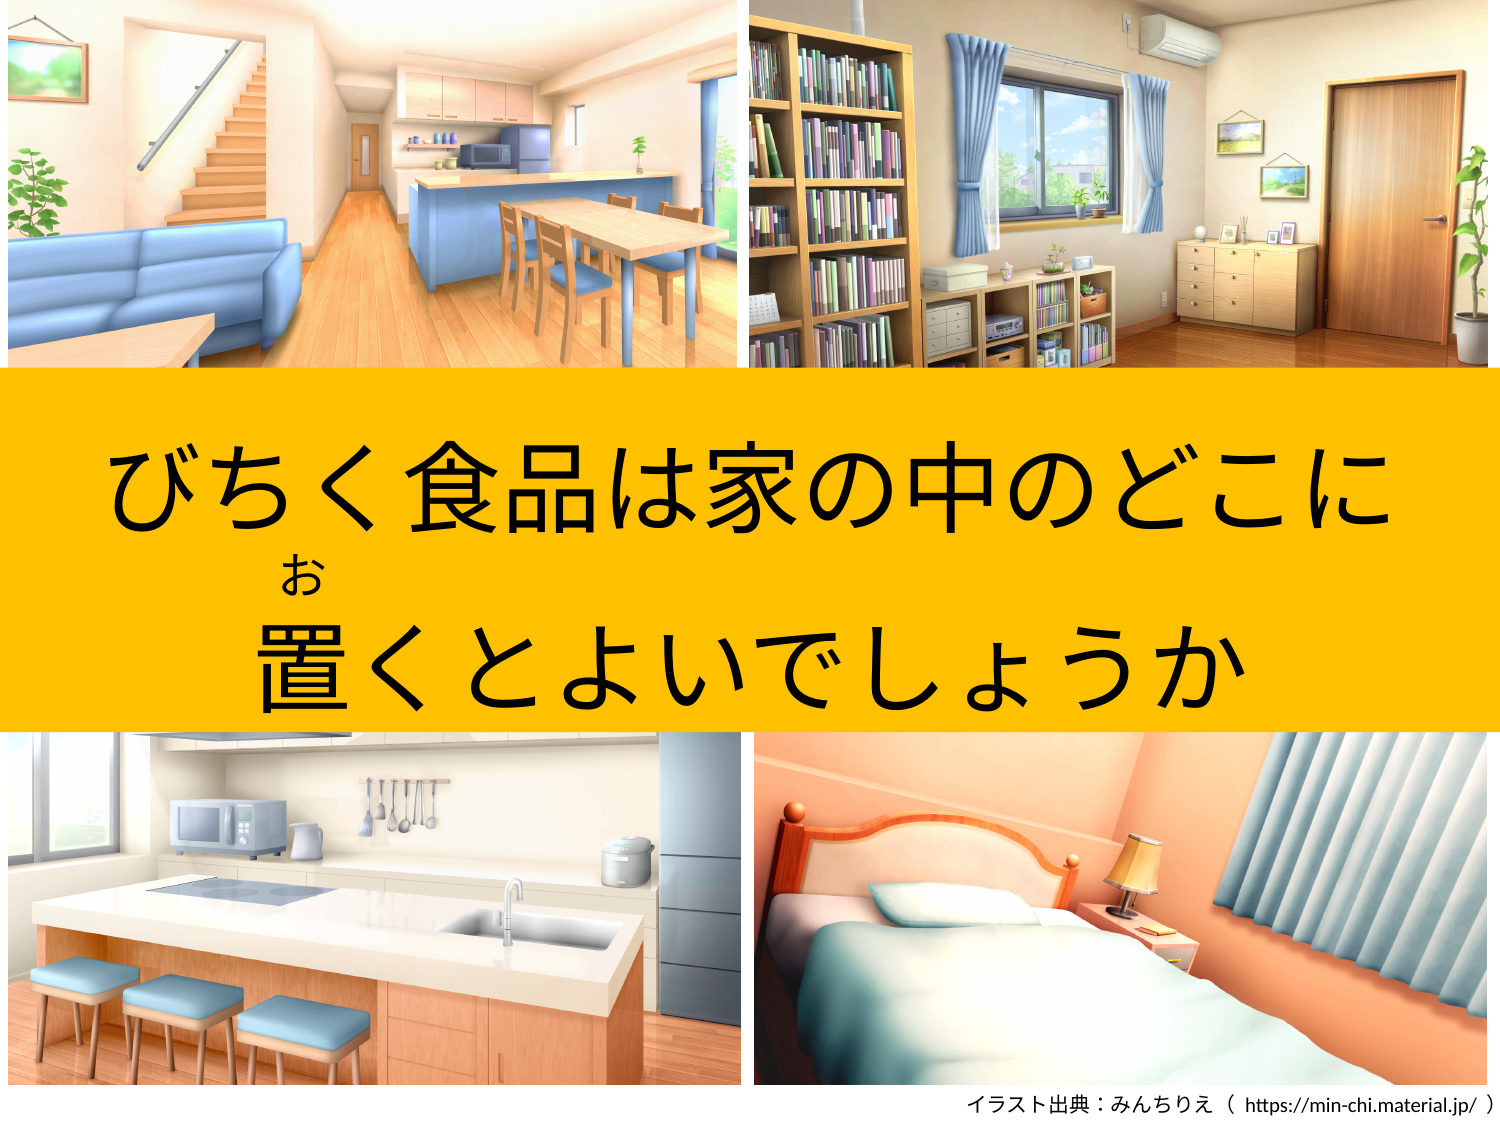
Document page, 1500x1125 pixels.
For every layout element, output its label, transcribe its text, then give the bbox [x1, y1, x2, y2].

picture [749, 0, 1488, 416]
text_box イラスト出典：みんちりえ（ https://min-chi.material.jp/ ） [951, 1084, 1500, 1125]
picture [754, 672, 1487, 1085]
picture [8, 672, 741, 1085]
text_box びちく食品は家の中のどこに お 置くとよいでしょうか [0, 367, 1500, 733]
picture [8, 0, 737, 410]
